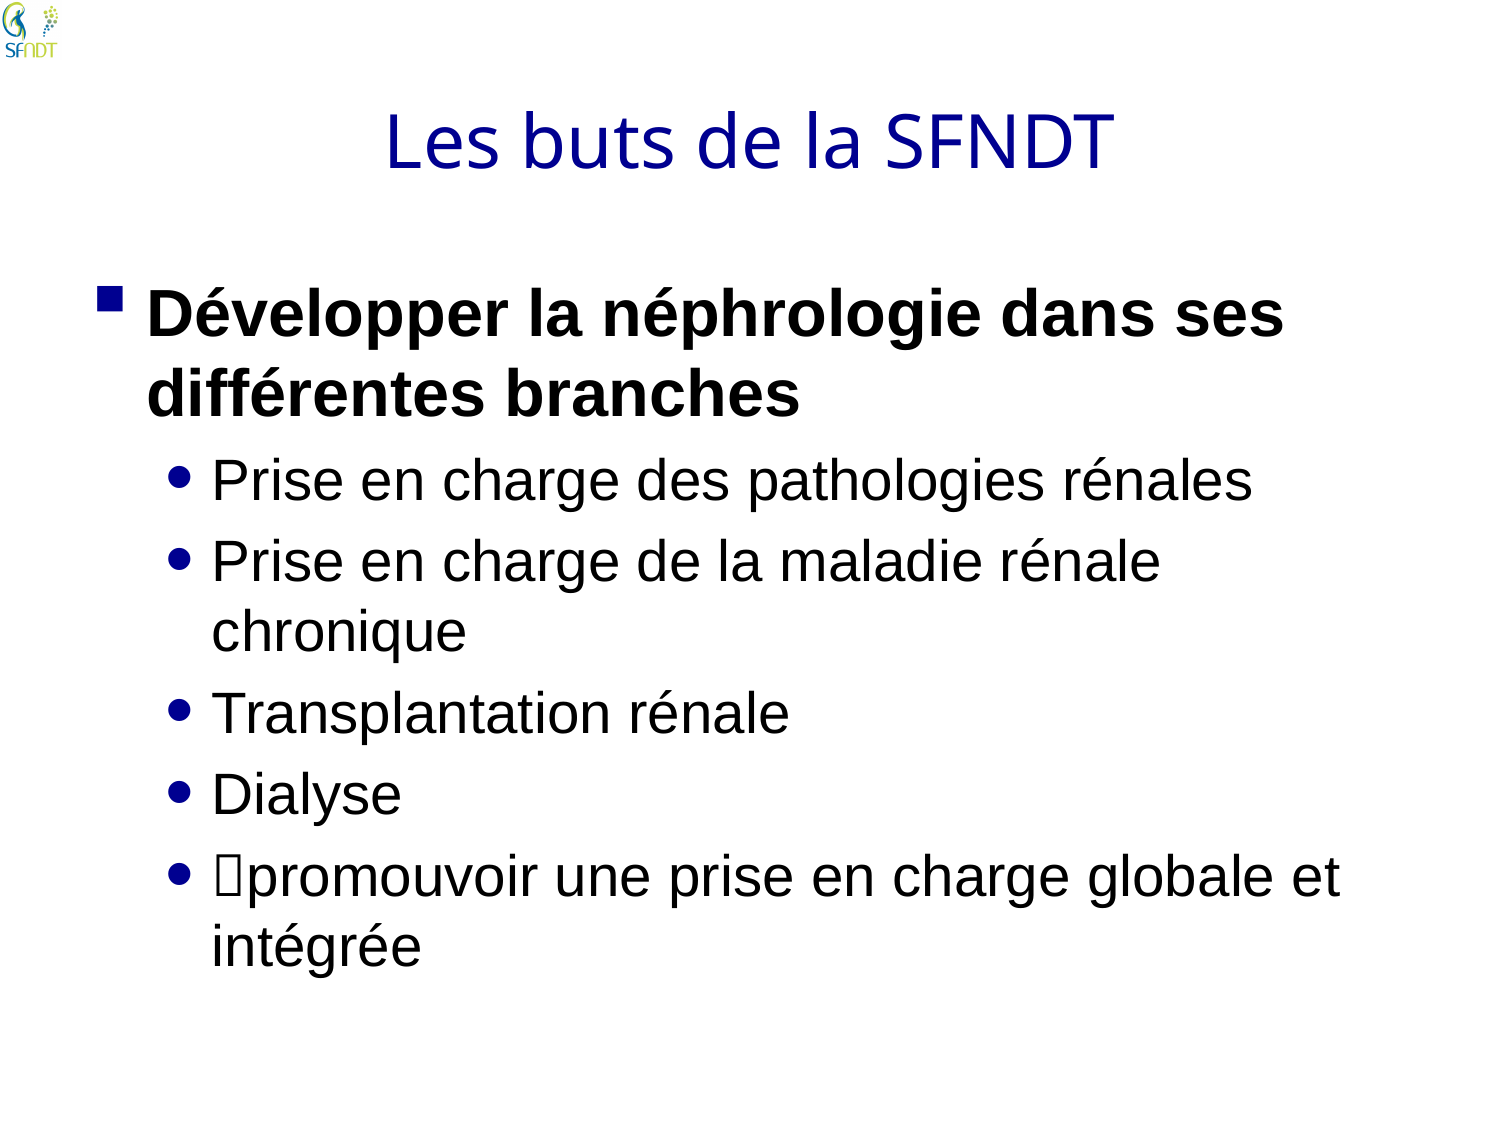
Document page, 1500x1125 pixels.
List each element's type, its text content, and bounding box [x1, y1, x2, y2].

list Développer la néphrologie dans ses différentes branches Prise en charge des pathologies rénales Prise en charge de la maladie rénale chronique Transplantation rénale Dialyse promouvoir une prise en charge globale et intégrée [75, 262, 1425, 1005]
picture [0, 0, 62, 60]
title Les buts de la SFNDT [75, 45, 1425, 233]
